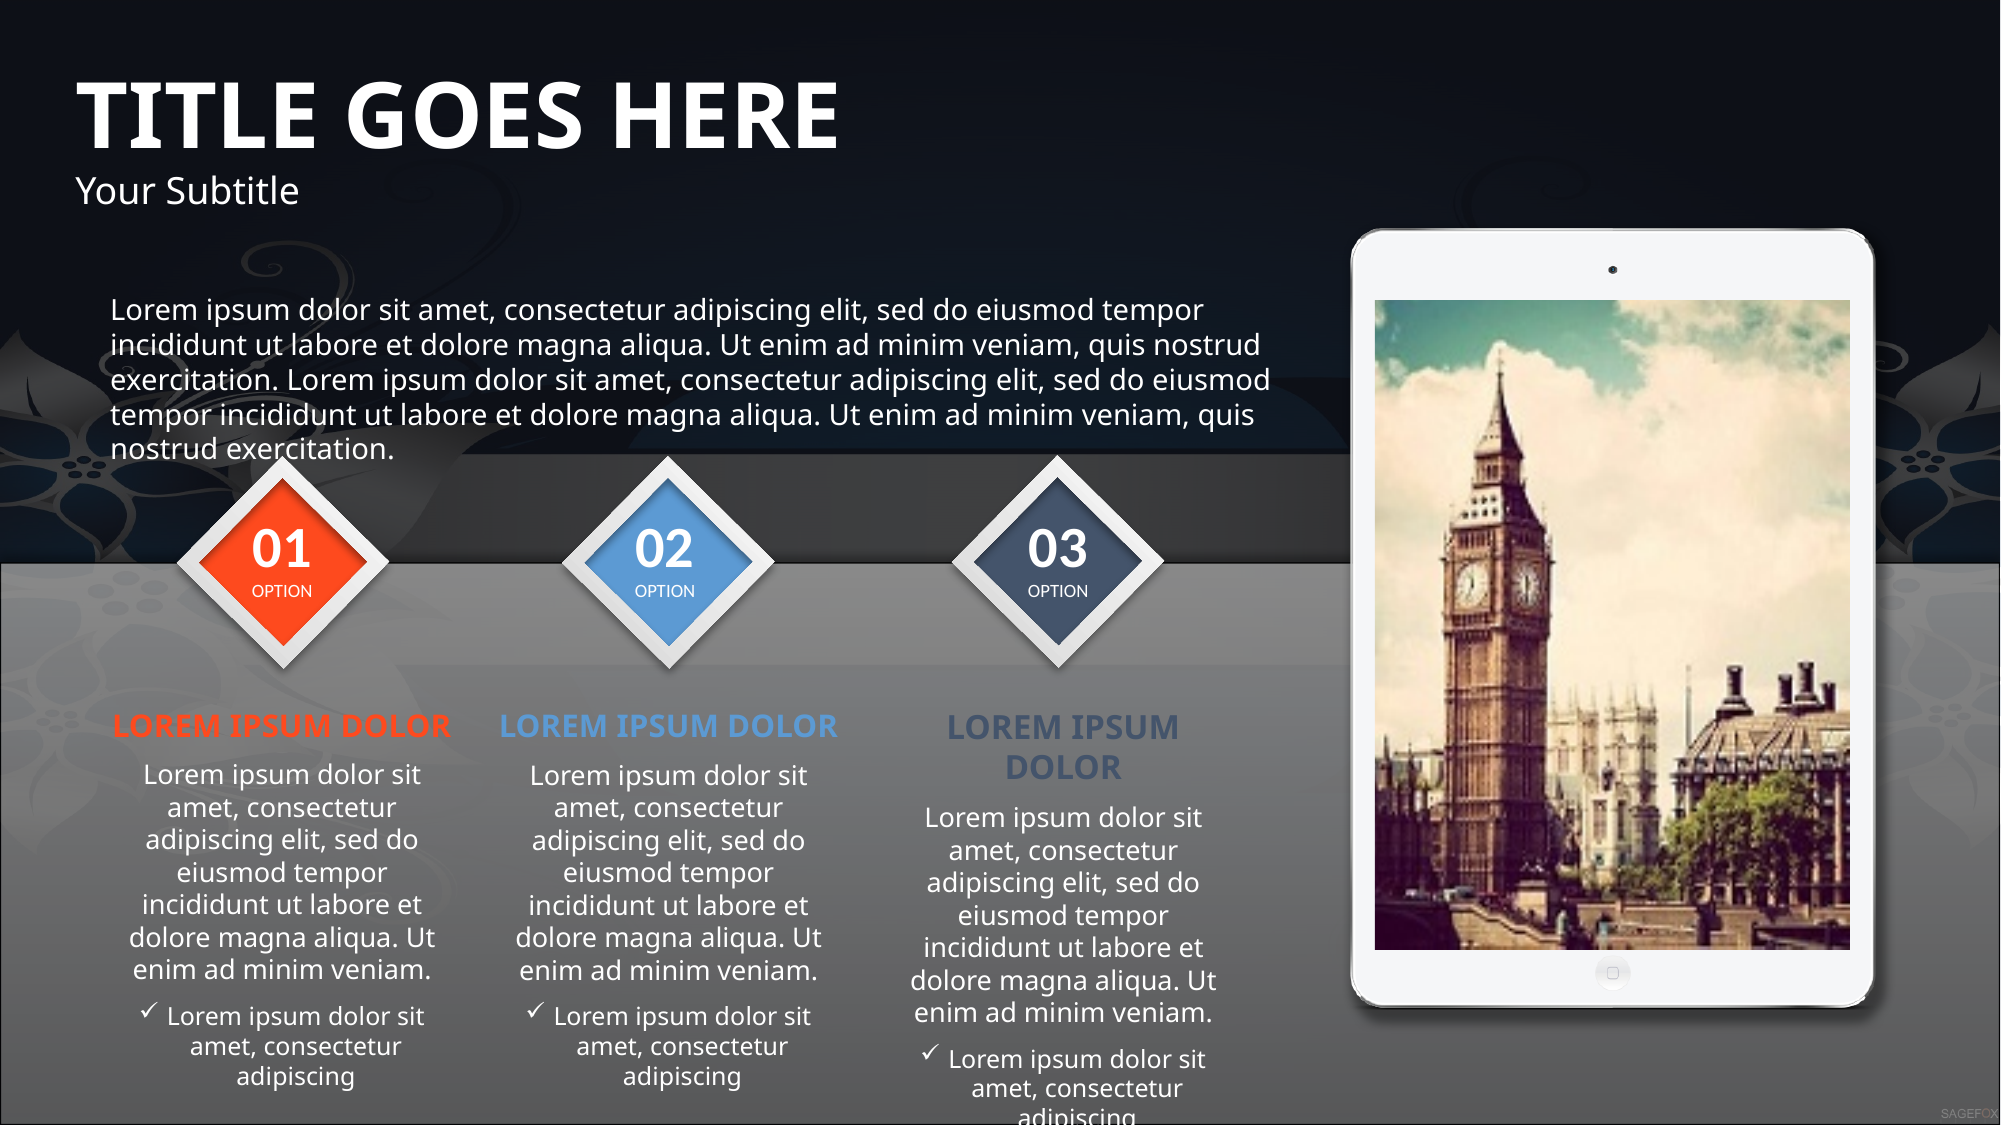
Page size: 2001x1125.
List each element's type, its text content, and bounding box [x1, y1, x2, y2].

picture [1287, 199, 1938, 1040]
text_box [982, 486, 1133, 637]
text_box Lorem ipsum dolor sit amet, consectetur adipiscing elit, sed do eiusmod tempor incididunt ut labore et dolore magna aliqua. Ut enim ad minim veniam, quis nostrud exercitation. Lorem ipsum dolor sit amet, consectetur adipiscing elit, sed do eiusmod tempor incididunt ut labore et dolore magna aliqua. Ut enim ad minim veniam, quis nostrud exercitation. [95, 283, 1287, 474]
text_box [207, 487, 358, 638]
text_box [593, 487, 744, 638]
text_box [0, 561, 2000, 1125]
text_box LOREM IPSUM DOLOR Lorem ipsum dolor sit amet, consectetur adipiscing elit, sed do eiusmod tempor incididunt ut labore et dolore magna aliqua. Ut enim ad minim veniam. Lorem ipsum dolor sit amet, consectetur adipiscing [95, 698, 469, 1098]
text_box TITLE GOES HERE Your Subtitle [60, 49, 1036, 220]
text_box LOREM IPSUM DOLOR Lorem ipsum dolor sit amet, consectetur adipiscing elit, sed do eiusmod tempor incididunt ut labore et dolore magna aliqua. Ut enim ad minim veniam. Lorem ipsum dolor sit amet, consectetur adipiscing [481, 698, 856, 1098]
text_box LOREM IPSUM DOLOR Lorem ipsum dolor sit amet, consectetur adipiscing elit, sed do eiusmod tempor incididunt ut labore et dolore magna aliqua. Ut enim ad minim veniam. Lorem ipsum dolor sit amet, consectetur adipiscing [876, 698, 1250, 1125]
